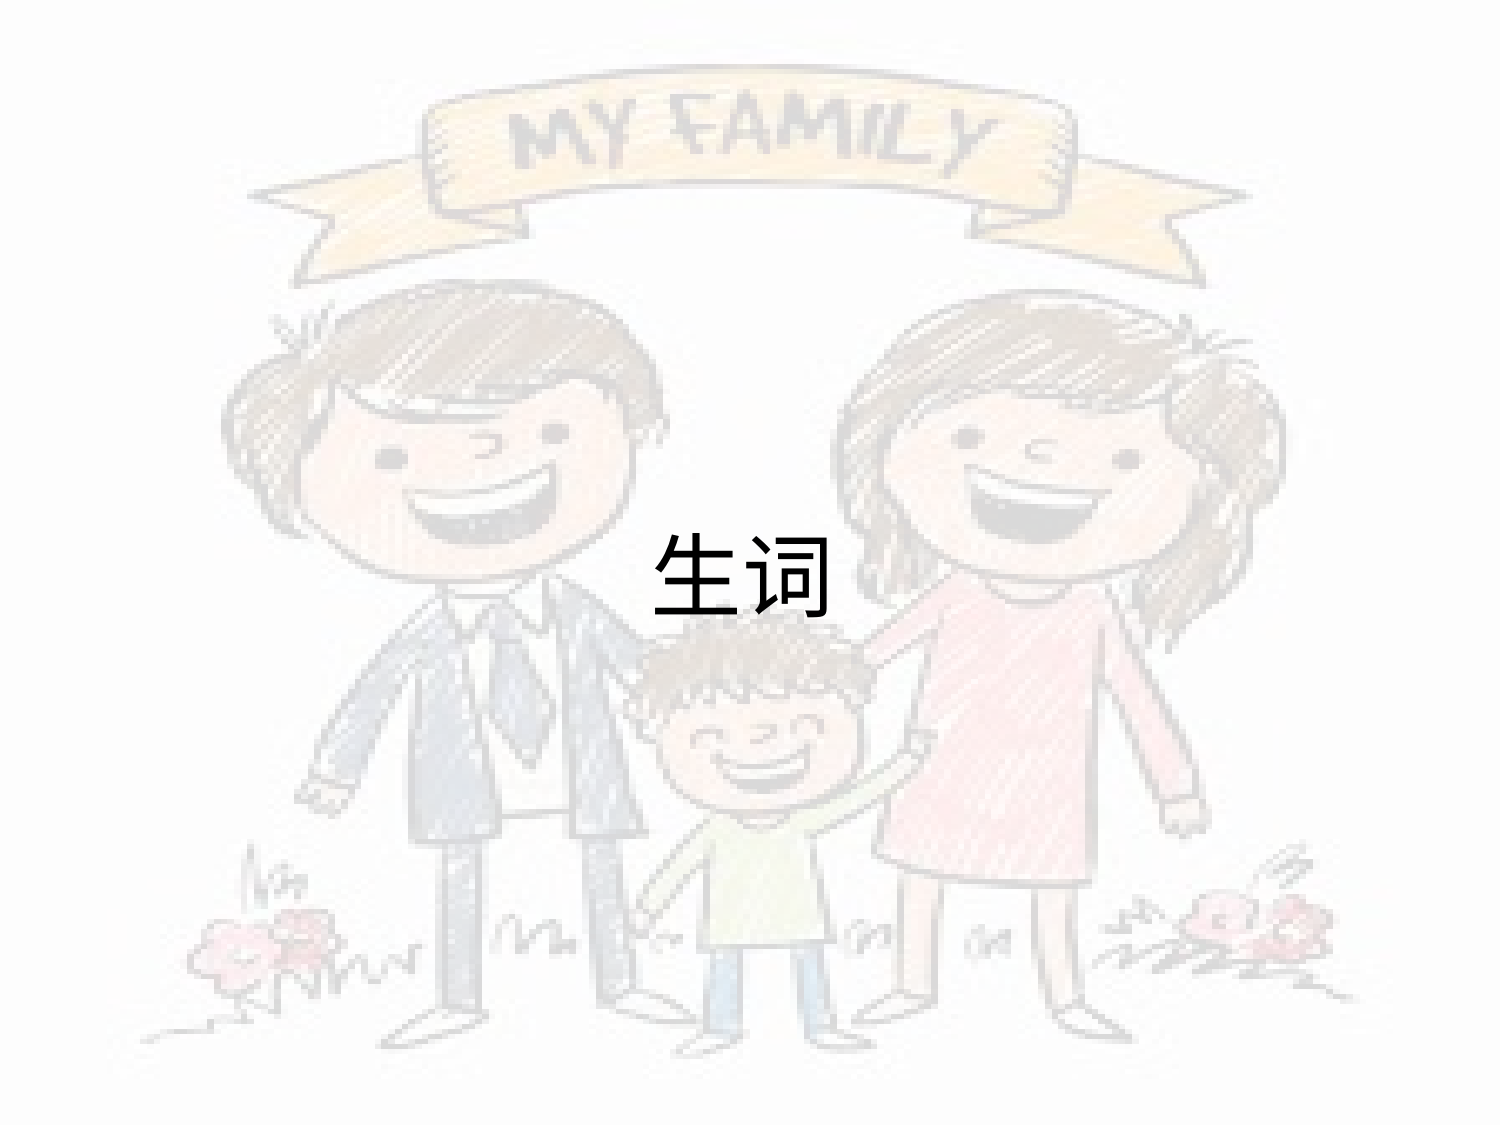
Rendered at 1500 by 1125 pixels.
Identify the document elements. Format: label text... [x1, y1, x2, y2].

title 生词 [67, 480, 1418, 668]
